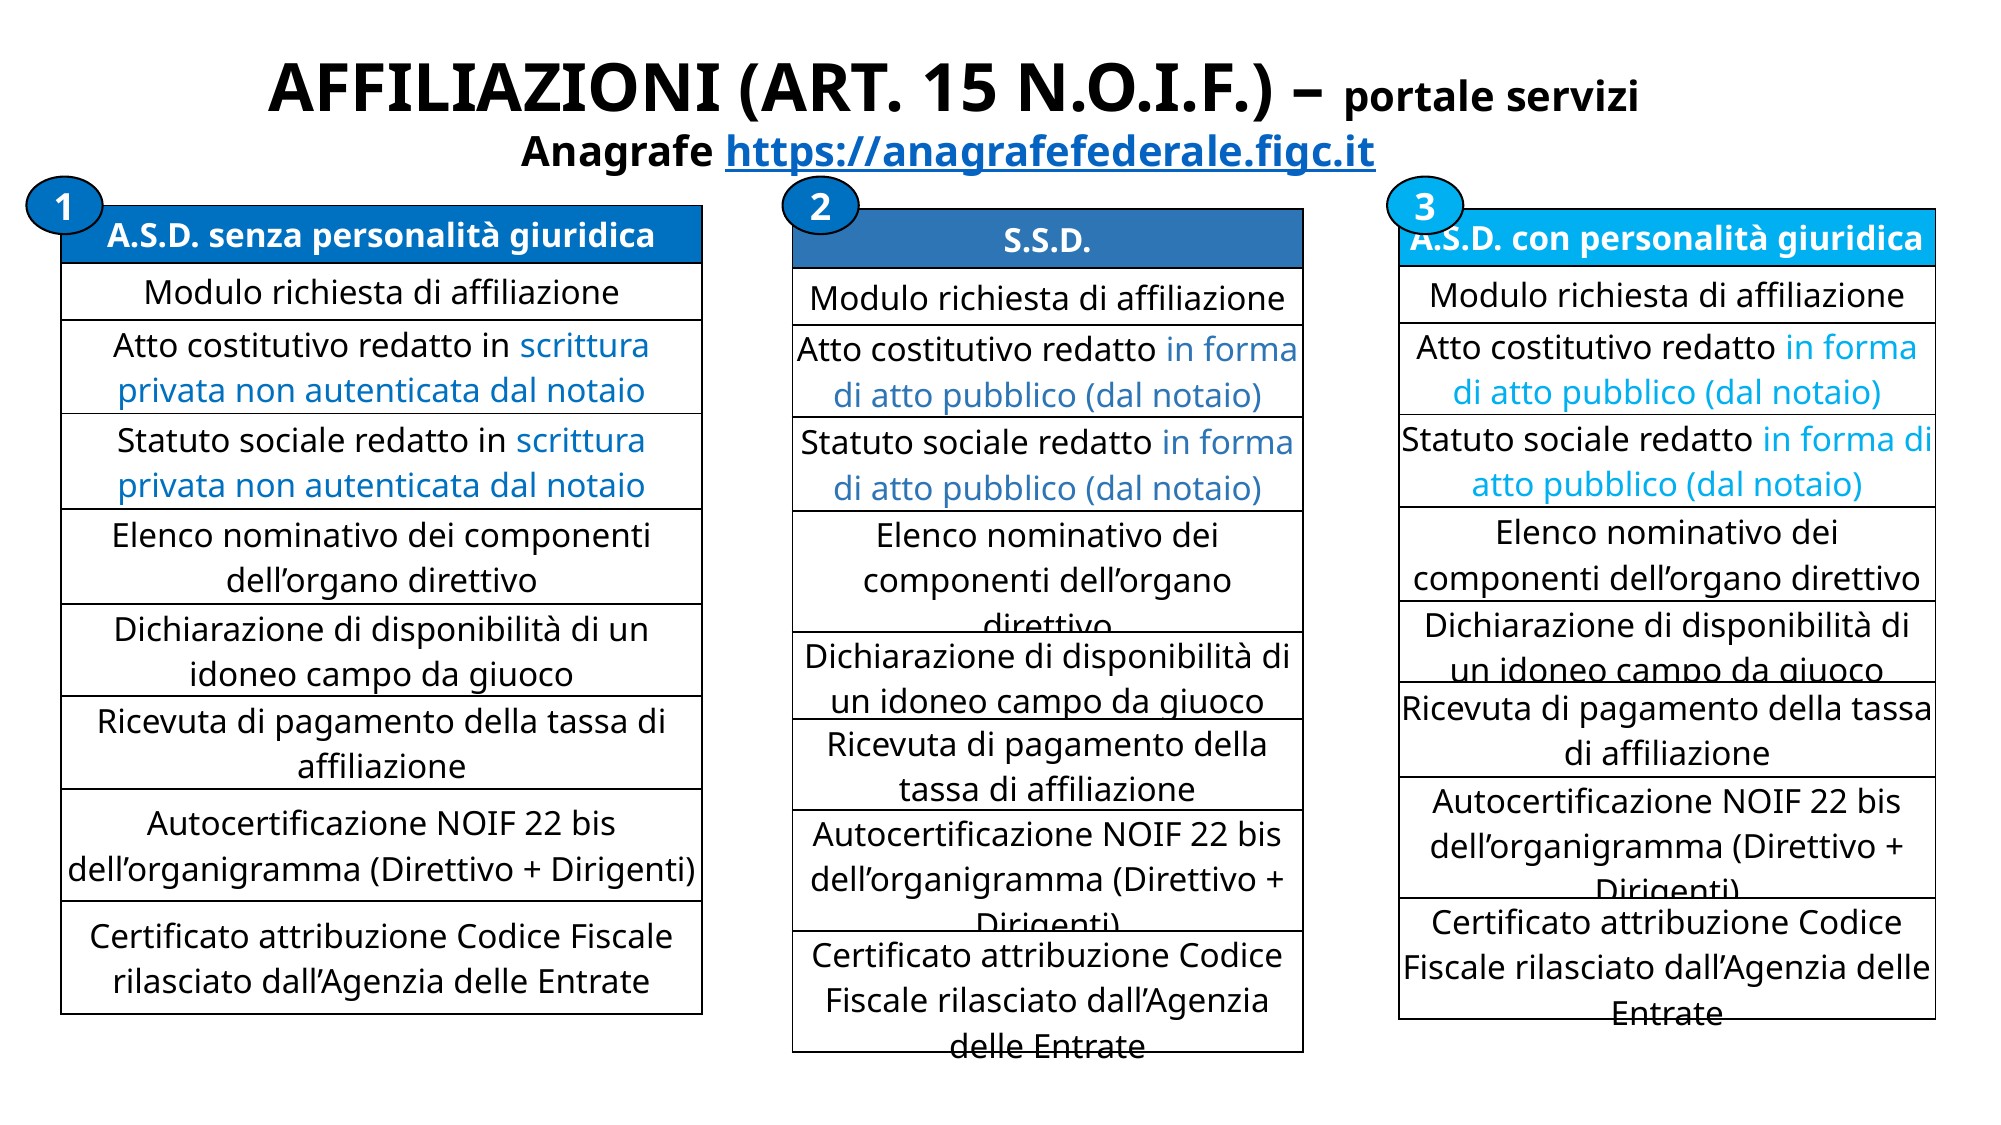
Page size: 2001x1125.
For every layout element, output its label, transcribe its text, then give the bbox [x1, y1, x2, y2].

table_cell Atto costitutivo redatto in forma di atto pubblico (dal notaio) [1400, 324, 1935, 414]
table_cell Modulo richiesta di affiliazione [1400, 267, 1935, 322]
text_box AFFILIAZIONI (ART. 15 N.O.I.F.) – portale servizi Anagrafe https://anagrafefederale.figc.it [215, 36, 1693, 189]
table_cell Elenco nominativo dei componenti dell’organo direttivo [62, 510, 701, 603]
table_header A.S.D. senza personalità giuridica [62, 206, 701, 262]
table_cell Certificato attribuzione Codice Fiscale rilasciato dall’Agenzia delle Entrate [1400, 899, 1935, 1018]
table_cell Elenco nominativo dei componenti dell’organo direttivo [1400, 508, 1935, 600]
text_box 1 [25, 175, 104, 236]
table_cell Modulo richiesta di affiliazione [62, 264, 701, 319]
text_box 3 [1386, 175, 1465, 236]
table_cell Statuto sociale redatto in forma di atto pubblico (dal notaio) [1400, 415, 1935, 506]
table_cell Ricevuta di pagamento della tassa di affiliazione [1400, 683, 1935, 776]
text_box 2 [781, 175, 860, 236]
table_cell Statuto sociale redatto in scrittura privata non autenticata dal notaio [62, 414, 701, 508]
table_cell Autocertificazione NOIF 22 bis dell’organigramma (Direttivo + Dirigenti) [62, 790, 701, 900]
table_cell Modulo richiesta di affiliazione [793, 269, 1302, 324]
table_cell Autocertificazione NOIF 22 bis dell’organigramma (Direttivo + Dirigenti) [793, 811, 1302, 930]
table_cell Atto costitutivo redatto in forma di atto pubblico (dal notaio) [793, 326, 1302, 416]
table_cell Ricevuta di pagamento della tassa di affiliazione [62, 697, 701, 788]
table_cell Ricevuta di pagamento della tassa di affiliazione [793, 720, 1302, 809]
table_cell Dichiarazione di disponibilità di un idoneo campo da giuoco [793, 633, 1302, 718]
table_cell Elenco nominativo dei componenti dell’organo direttivo [793, 512, 1302, 631]
table_cell Certificato attribuzione Codice Fiscale rilasciato dall’Agenzia delle Entrate [793, 932, 1302, 1051]
table_header A.S.D. con personalità giuridica [1400, 210, 1935, 265]
table_cell Autocertificazione NOIF 22 bis dell’organigramma (Direttivo + Dirigenti) [1400, 778, 1935, 897]
table_cell Atto costitutivo redatto in scrittura privata non autenticata dal notaio [62, 321, 701, 413]
table_cell Certificato attribuzione Codice Fiscale rilasciato dall’Agenzia delle Entrate [62, 902, 701, 1013]
table_cell Dichiarazione di disponibilità di un idoneo campo da giuoco [1400, 602, 1935, 681]
table_cell Statuto sociale redatto in forma di atto pubblico (dal notaio) [793, 418, 1302, 510]
table_header S.S.D. [793, 210, 1302, 267]
table_cell Dichiarazione di disponibilità di un idoneo campo da giuoco [62, 605, 701, 695]
